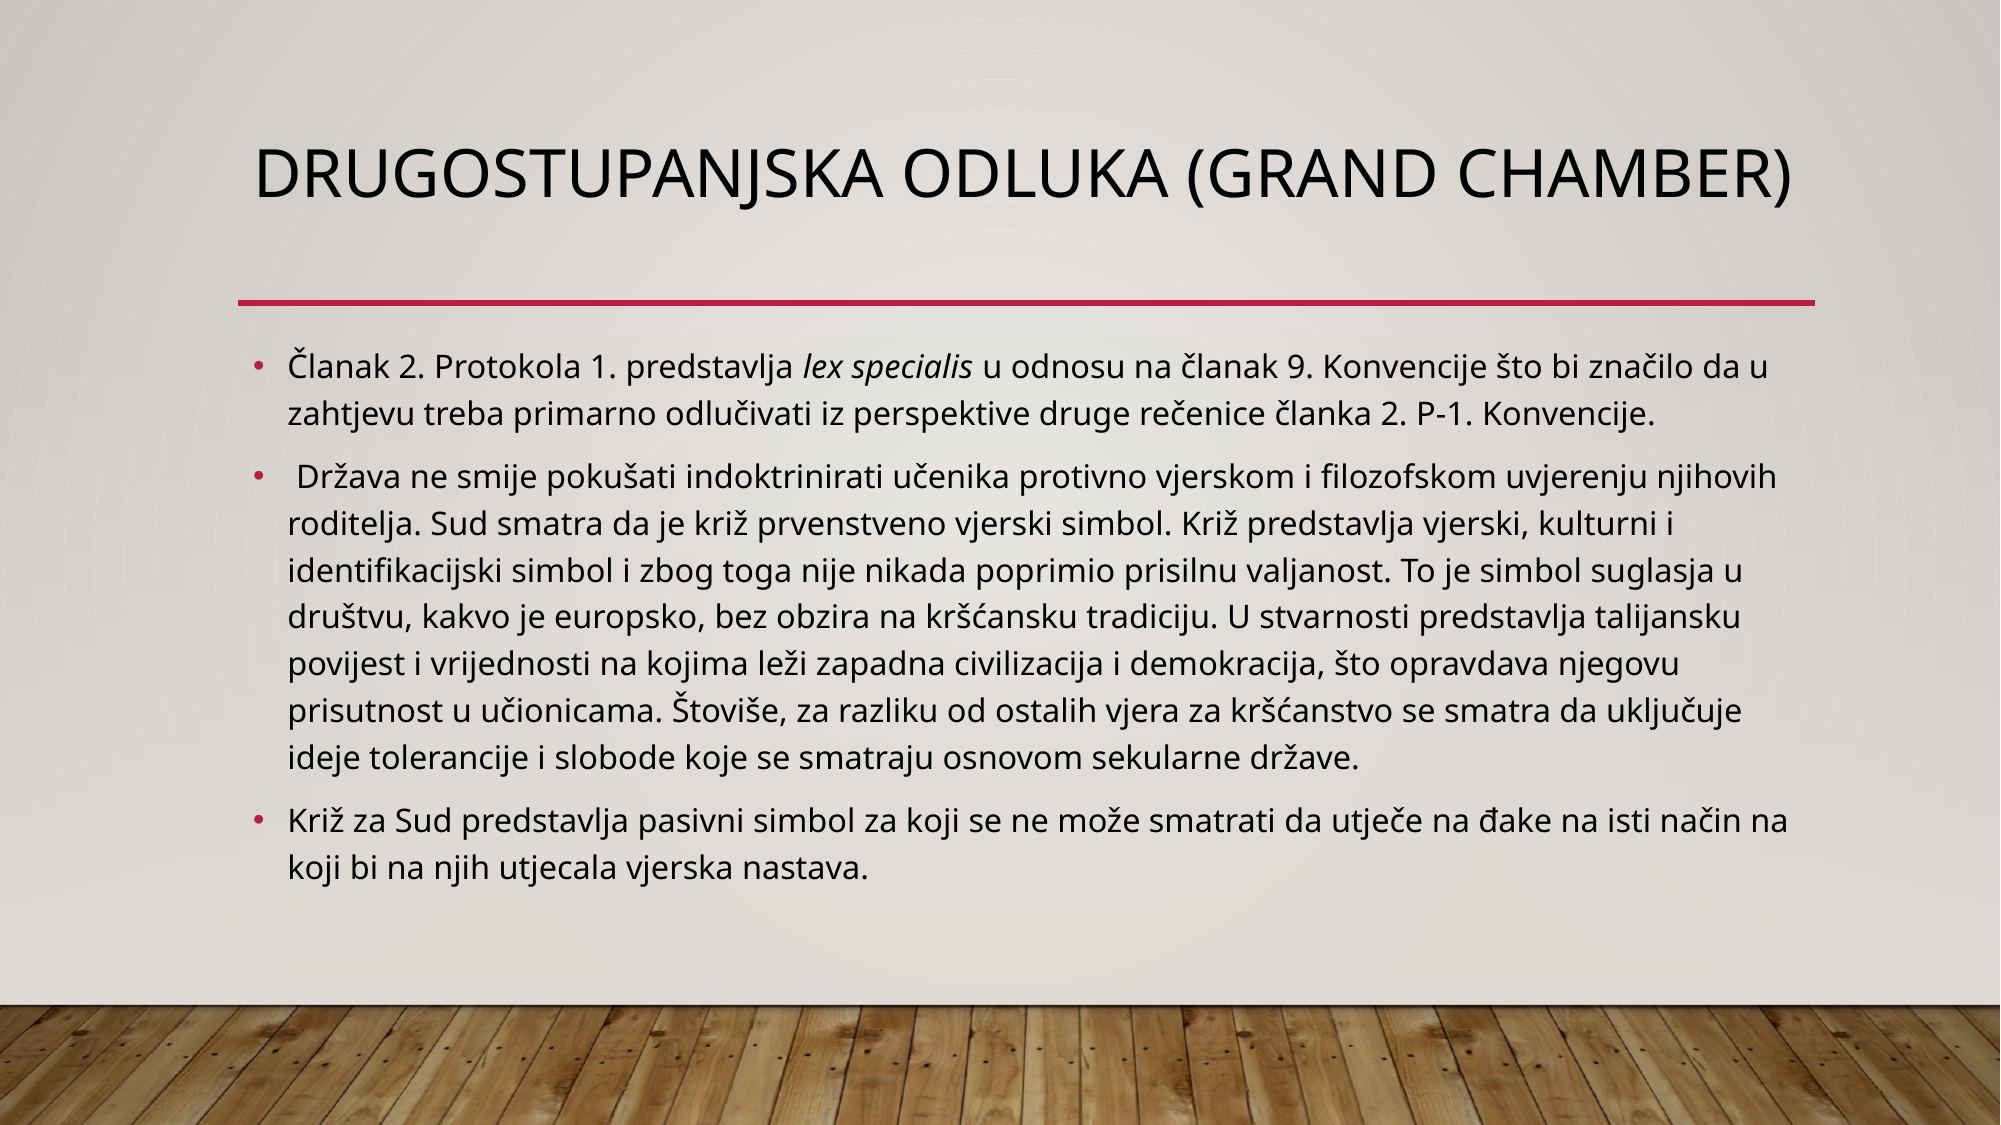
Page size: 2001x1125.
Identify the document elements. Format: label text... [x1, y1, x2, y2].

picture [0, 1005, 2000, 1125]
title Drugostupanjska odluka (grand chamber) [238, 131, 1814, 305]
list Članak 2. Protokola 1. predstavlja lex specialis u odnosu na članak 9. Konvencije što bi značilo da u zahtjevu treba primarno odlučivati iz perspektive druge rečenice članka 2. P-1. Konvencije. Država ne smije pokušati indoktrinirati učenika protivno vjerskom i filozofskom uvjerenju njihovih roditelja. Sud smatra da je križ prvenstveno vjerski simbol. Križ predstavlja vjerski, kulturni i identifikacijski simbol i zbog toga nije nikada poprimio prisilnu valjanost. To je simbol suglasja u društvu, kakvo je europsko, bez obzira na kršćansku tradiciju. U stvarnosti predstavlja talijansku povijest i vrijednosti na kojima leži zapadna civilizacija i demokracija, što opravdava njegovu prisutnost u učionicama. Štoviše, za razliku od ostalih vjera za kršćanstvo se smatra da uključuje ideje tolerancije i slobode koje se smatraju osnovom sekularne države. Križ za Sud predstavlja pasivni simbol za koji se ne može smatrati da utječe na đake na isti način na koji bi na njih utjecala vjerska nastava. [238, 330, 1814, 897]
